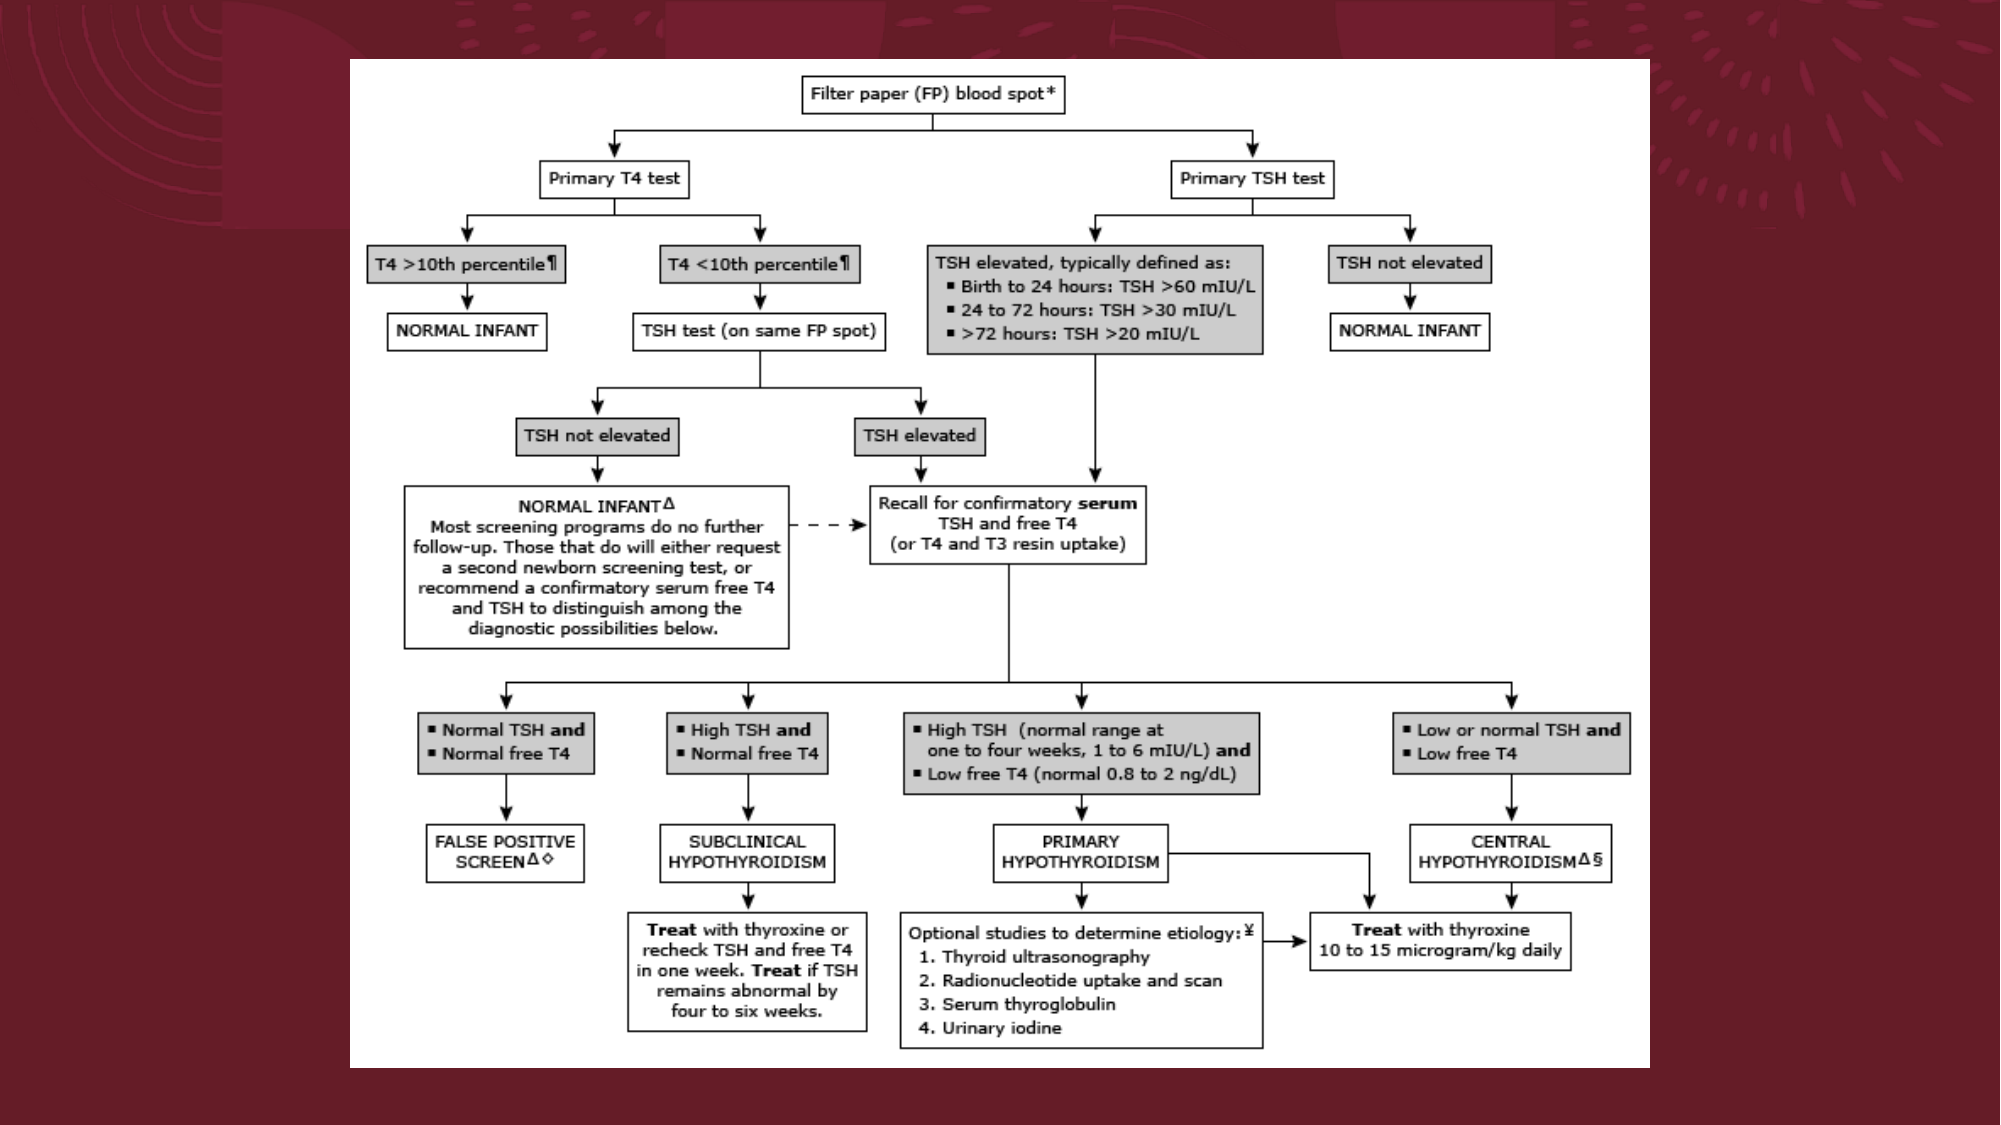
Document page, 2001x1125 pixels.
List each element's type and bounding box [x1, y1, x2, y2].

picture [350, 59, 1650, 1068]
